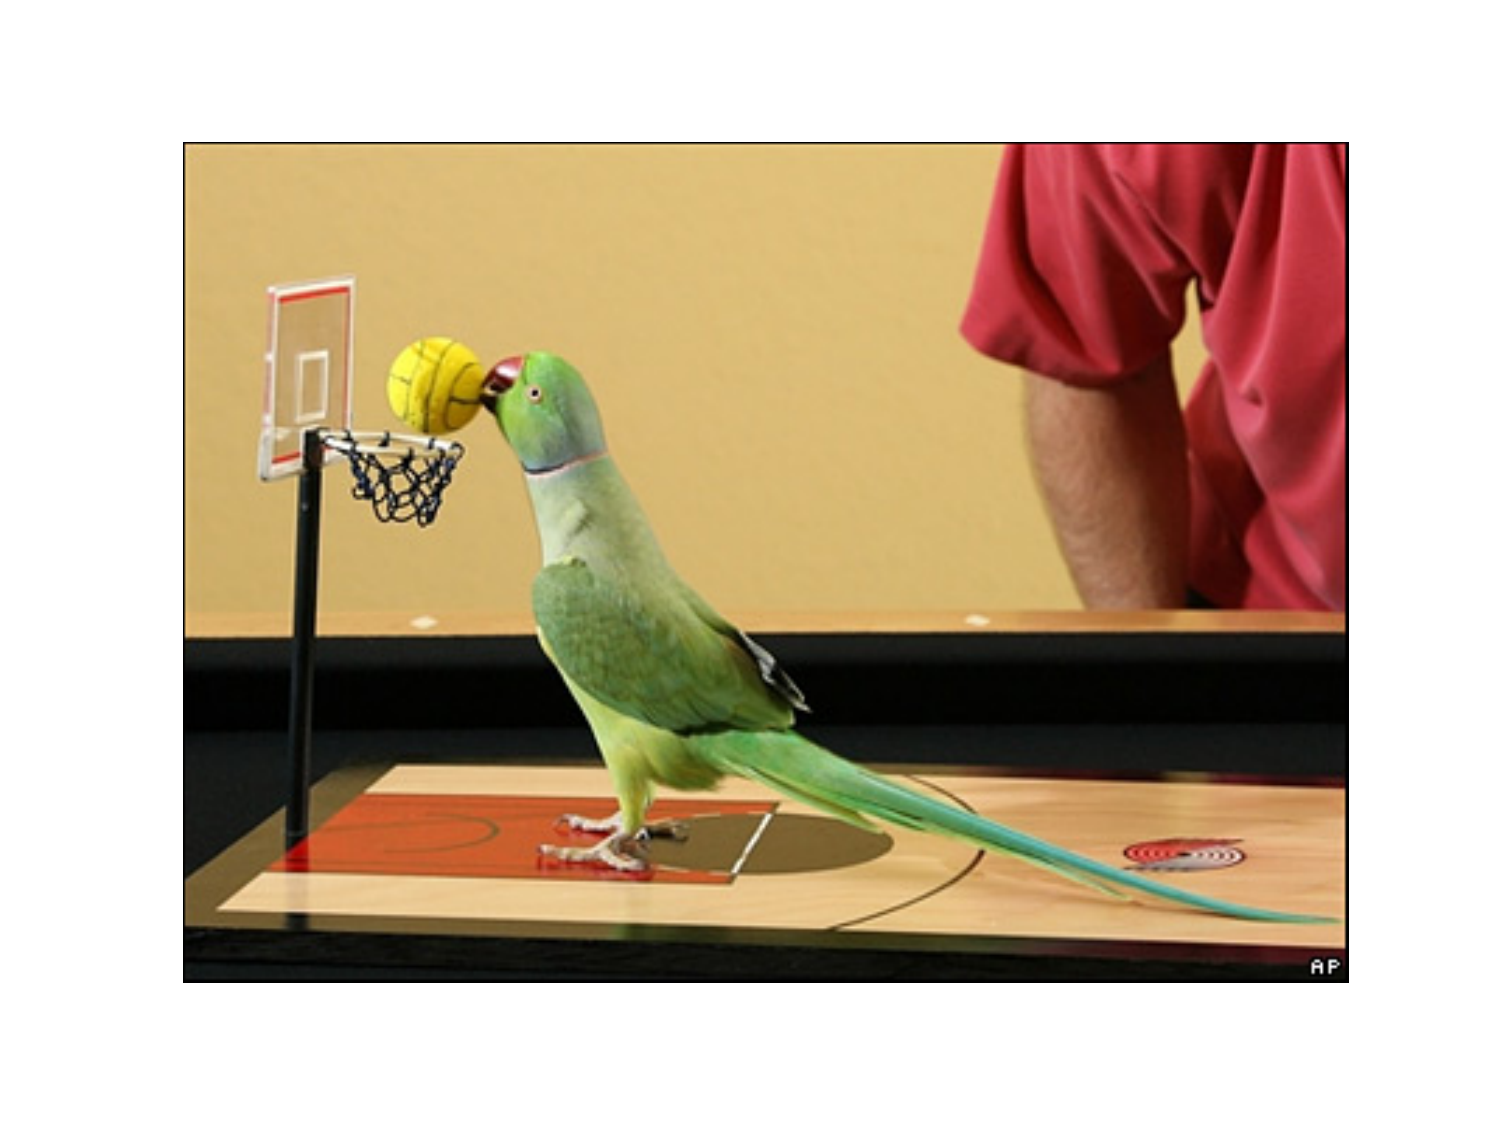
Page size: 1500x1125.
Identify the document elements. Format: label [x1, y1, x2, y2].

picture [182, 142, 1349, 983]
